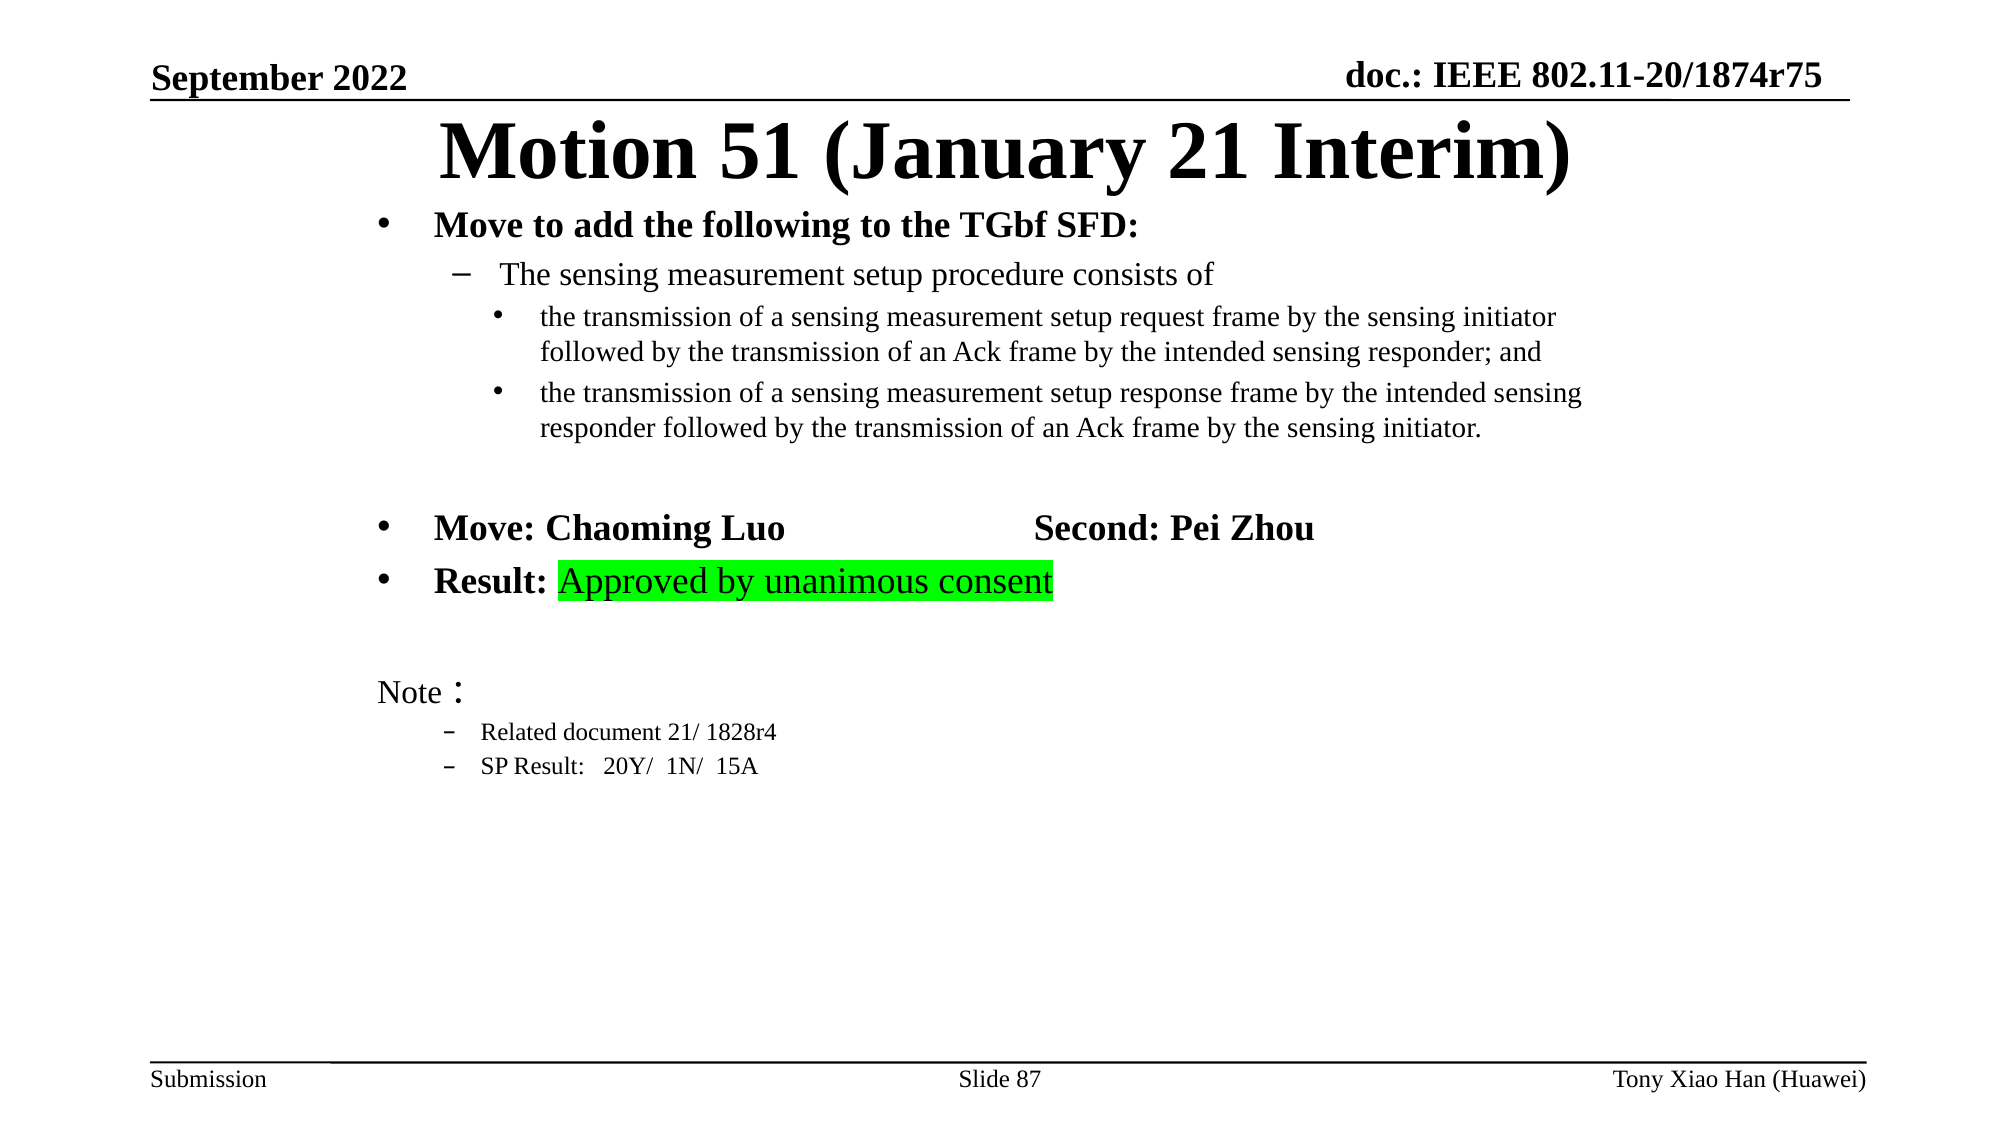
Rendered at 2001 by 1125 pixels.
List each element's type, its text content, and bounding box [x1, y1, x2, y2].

text_box Motion 51 (January 21 Interim) [368, 87, 1644, 225]
text_box Move to add the following to the TGbf SFD: The sensing measurement setup procedure consists of the transmission of a sensing measurement setup request frame by the sensing initiator followed by the transmission of an Ack frame by the intended sensing responder; and the transmission of a sensing measurement setup response frame by the intended sensing responder followed by the transmission of an Ack frame by the sensing initiator. Move: Chaoming Luo Second: Pei Zhou Result: Approved by unanimous consent Note： Related document 21/ 1828r4 SP Result: 20Y/ 1N/ 15A [362, 162, 1638, 850]
